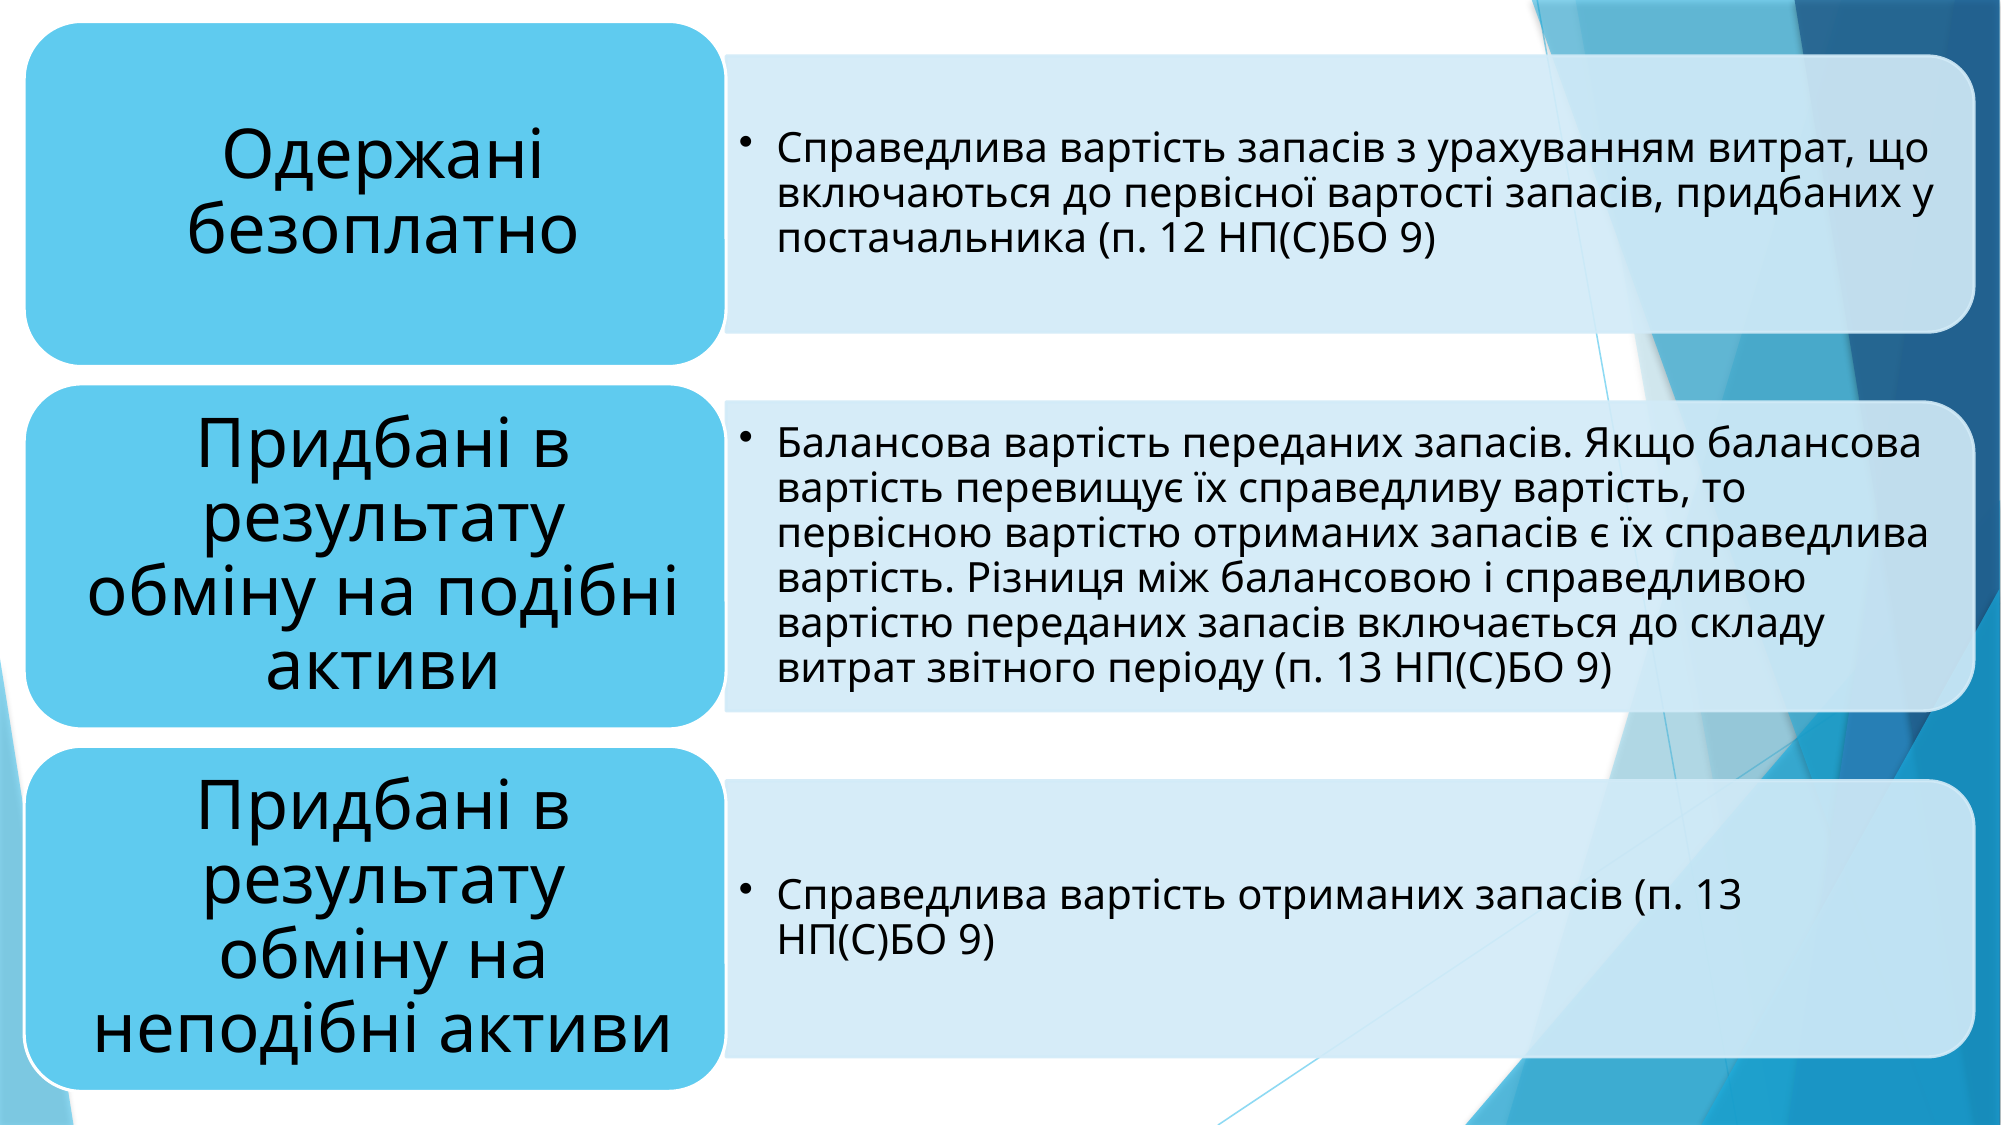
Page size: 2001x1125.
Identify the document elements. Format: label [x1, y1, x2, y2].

list [23, 20, 1975, 1093]
